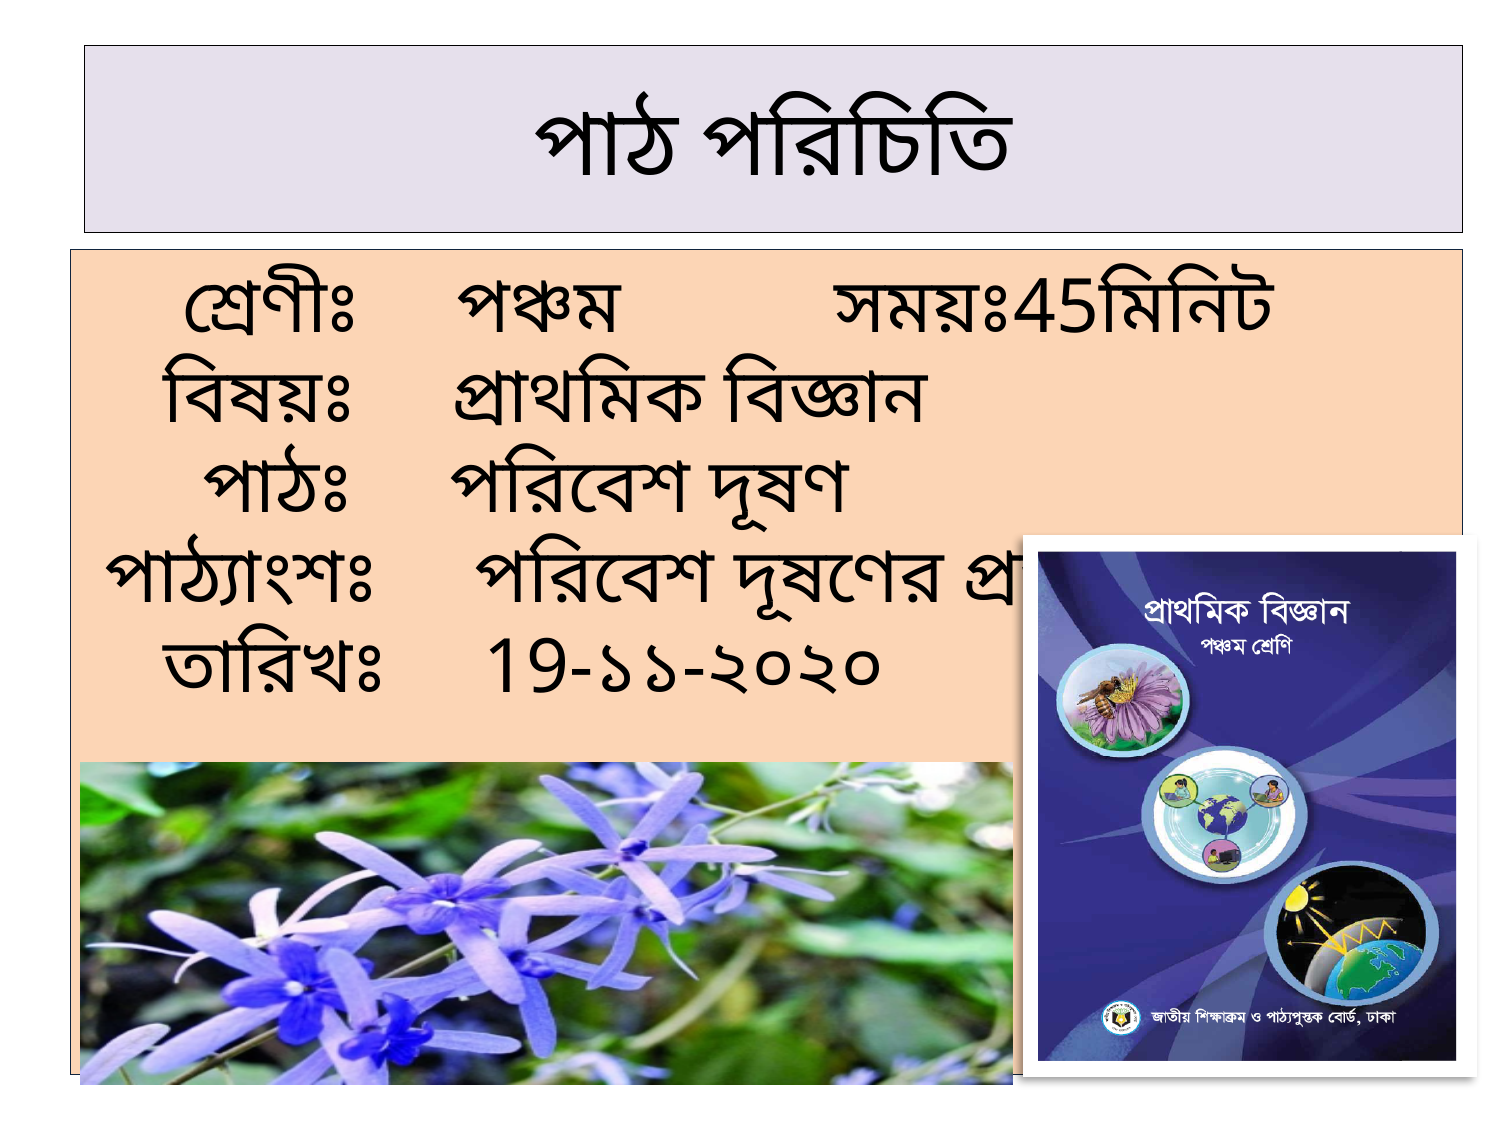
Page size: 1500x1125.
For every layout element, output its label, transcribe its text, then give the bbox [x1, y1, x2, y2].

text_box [70, 249, 1463, 1085]
title পাঠ পরিচিতি [84, 45, 1463, 233]
